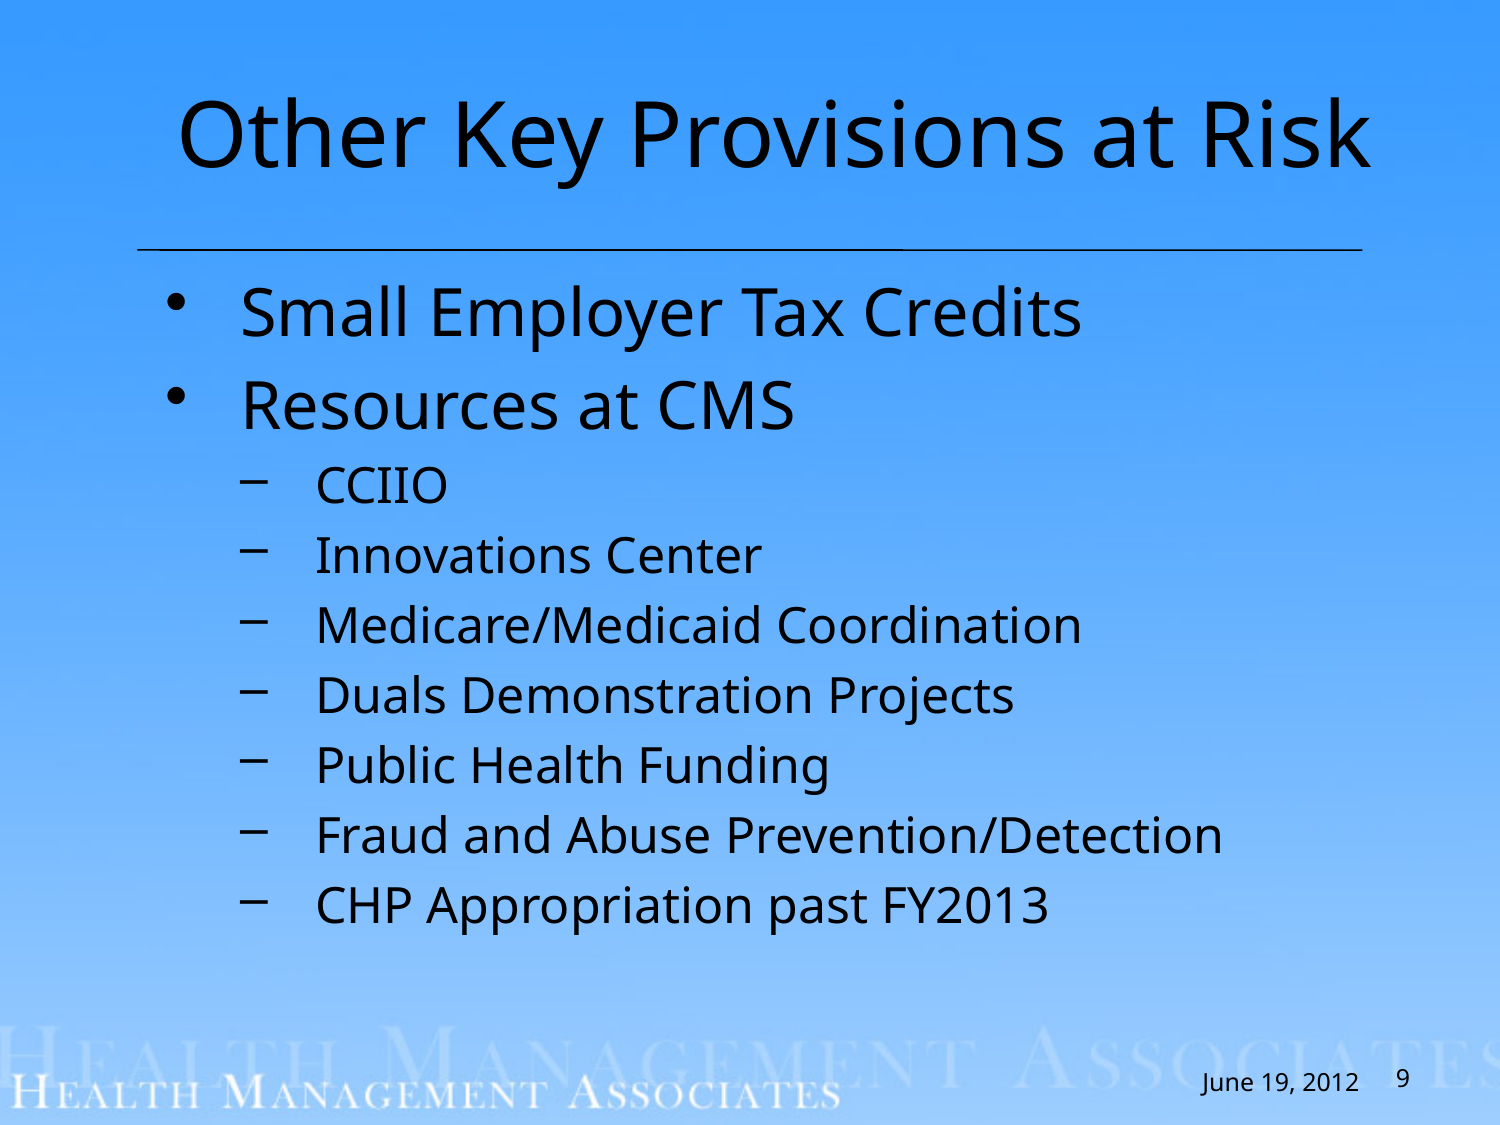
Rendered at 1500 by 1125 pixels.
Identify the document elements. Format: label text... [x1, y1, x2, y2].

title Other Key Provisions at Risk [137, 37, 1413, 225]
picture [0, 0, 1500, 1125]
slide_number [1187, 1059, 1500, 1125]
list Small Employer Tax Credits Resources at CMS CCIIO Innovations Center Medicare/Medicaid Coordination Duals Demonstration Projects Public Health Funding Fraud and Abuse Prevention/Detection CHP Appropriation past FY2013 [150, 262, 1363, 863]
slide_number 9 [1074, 1050, 1425, 1110]
